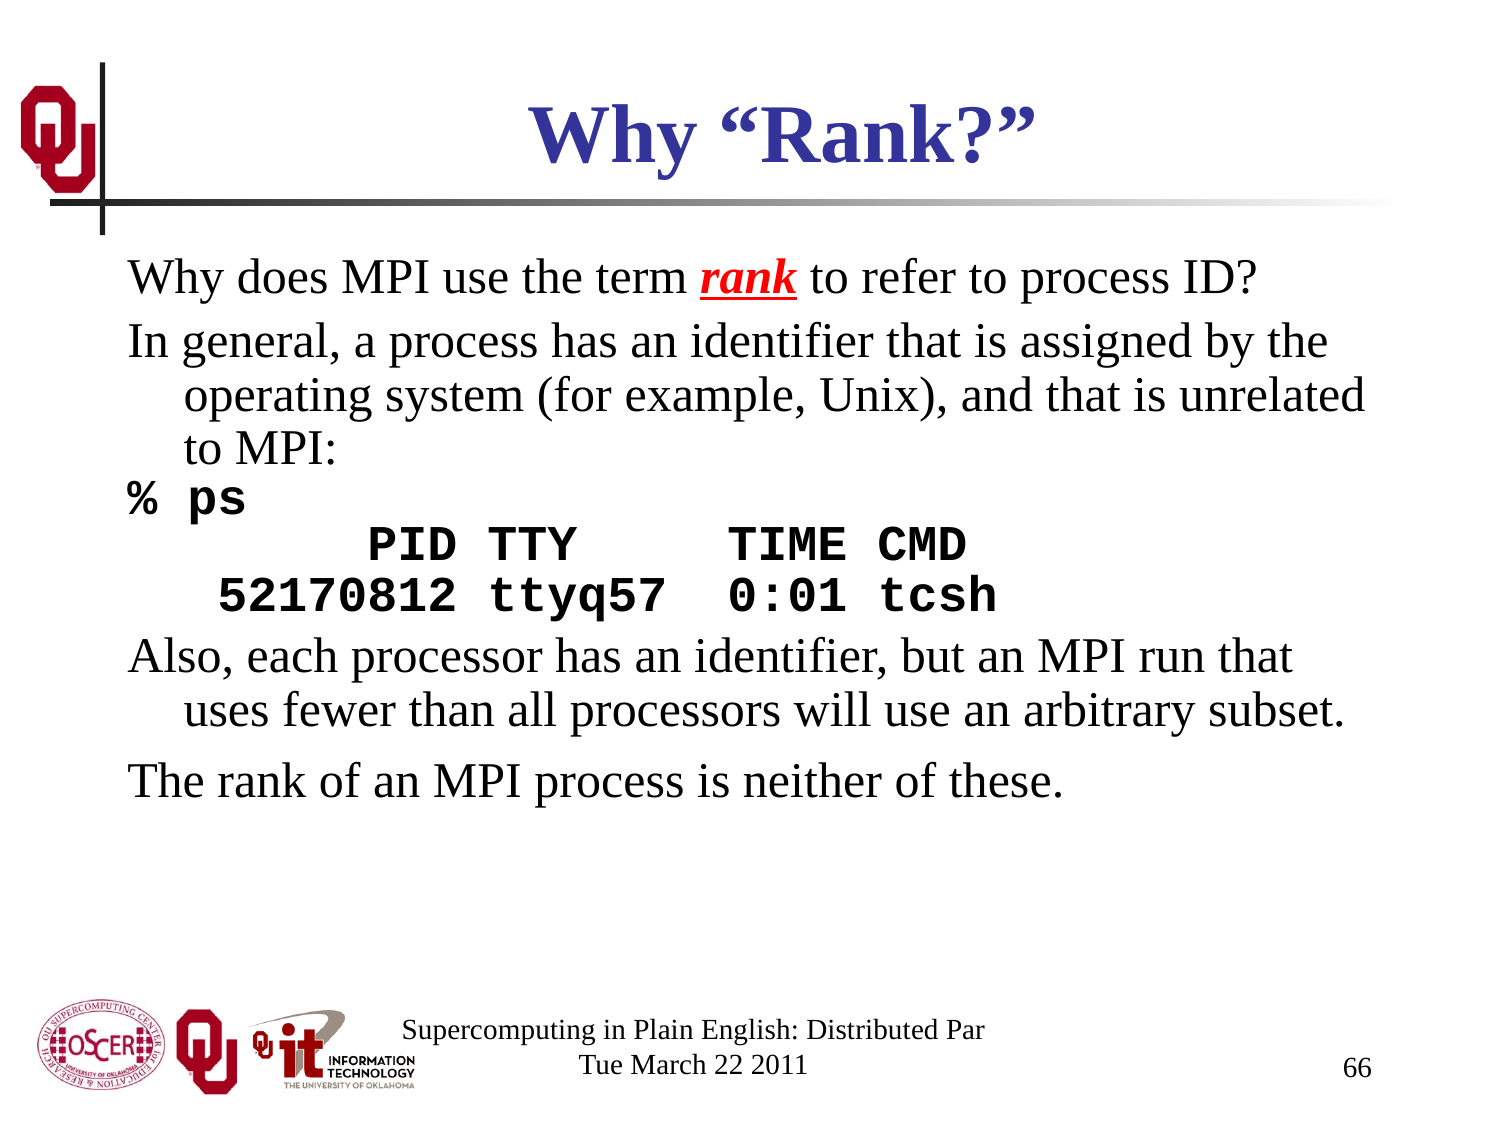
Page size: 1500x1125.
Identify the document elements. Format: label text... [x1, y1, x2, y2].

picture [174, 999, 425, 1099]
list Why does MPI use the term rank to refer to process ID? In general, a process has an identifier that is assigned by the operating system (for example, Unix), and that is unrelated to MPI: % ps PID TTY TIME CMD 52170812 ttyq57 0:01 tcsh Also, each processor has an identifier, but an MPI run that uses fewer than all processors will use an arbitrary subset. The rank of an MPI process is neither of these. [111, 236, 1389, 988]
picture [18, 83, 97, 196]
picture [37, 999, 165, 1090]
slide_number 66 [1174, 1015, 1388, 1091]
footer Supercomputing in Plain English: Distributed Par Tue March 22 2011 [237, 1012, 1151, 1088]
title Why “Rank?” [124, 74, 1442, 187]
